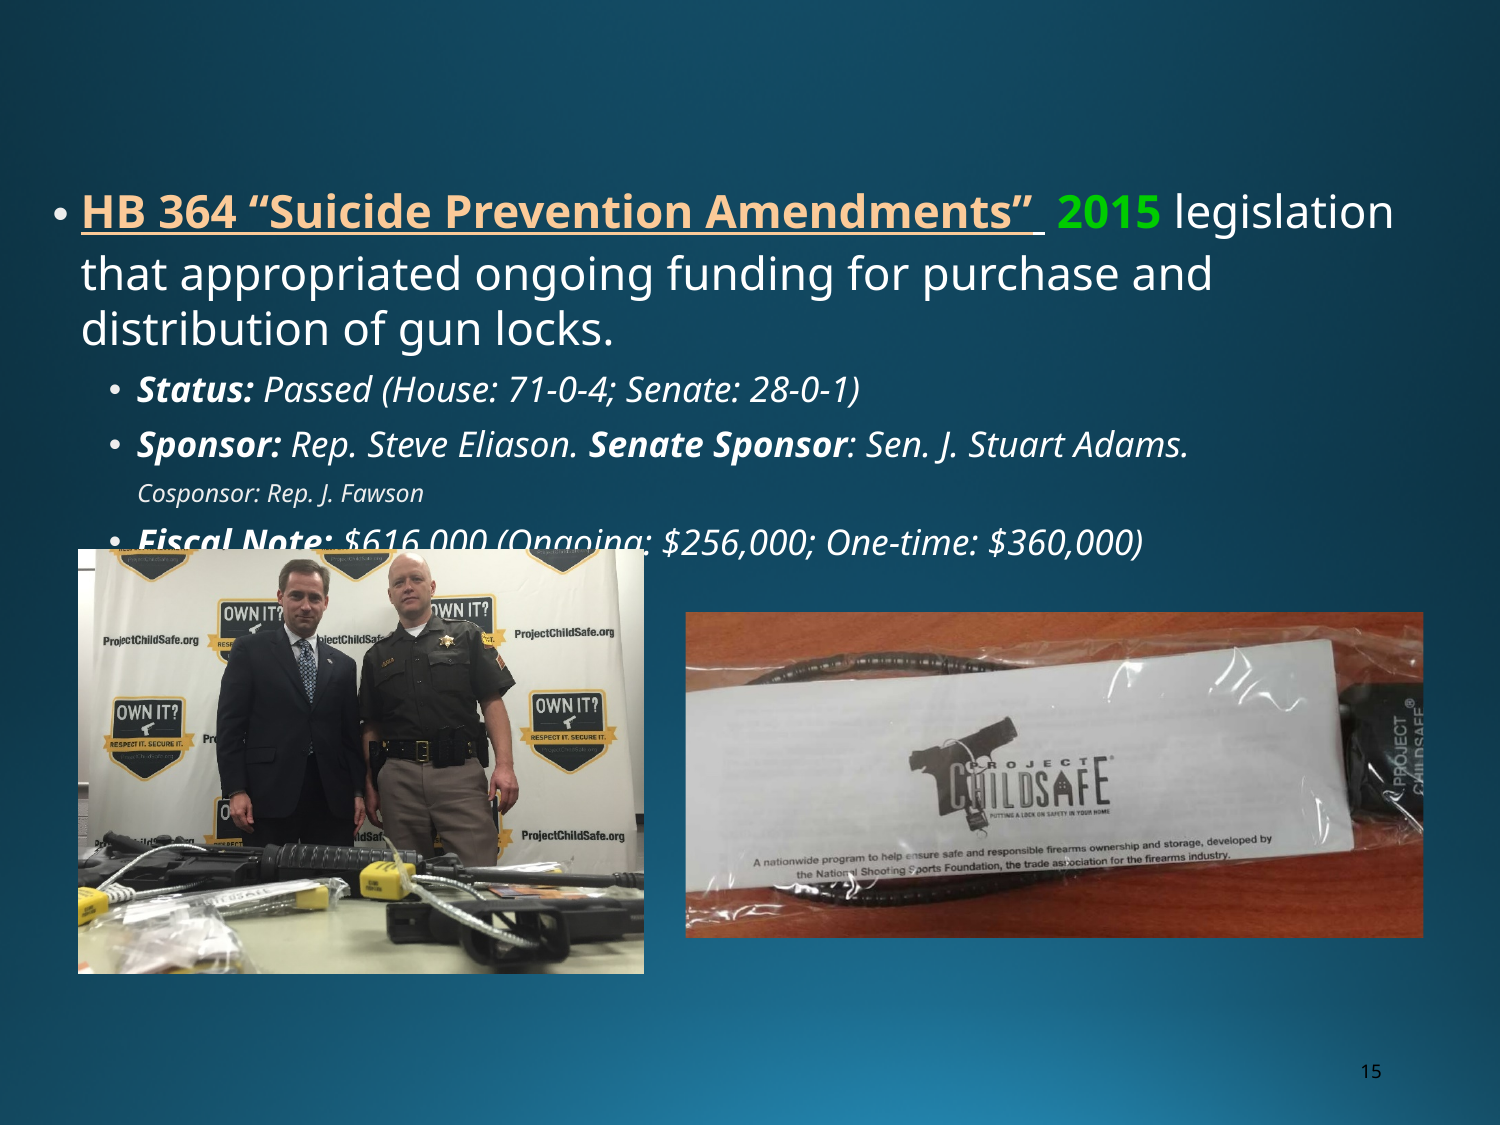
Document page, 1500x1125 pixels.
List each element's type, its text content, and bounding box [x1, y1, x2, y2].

picture [0, 0, 1500, 1125]
slide_number 15 [1059, 1042, 1397, 1103]
list HB 364 “Suicide Prevention Amendments” 2015 legislation that appropriated ongoing funding for purchase and distribution of gun locks. Status: Passed (House: 71-0-4; Senate: 28-0-1) Sponsor: Rep. Steve Eliason. Senate Sponsor: Sen. J. Stuart Adams. Cosponsor: Rep. J. Fawson Fiscal Note: $616,000 (Ongoing: $256,000; One-time: $360,000) [37, 174, 1475, 638]
